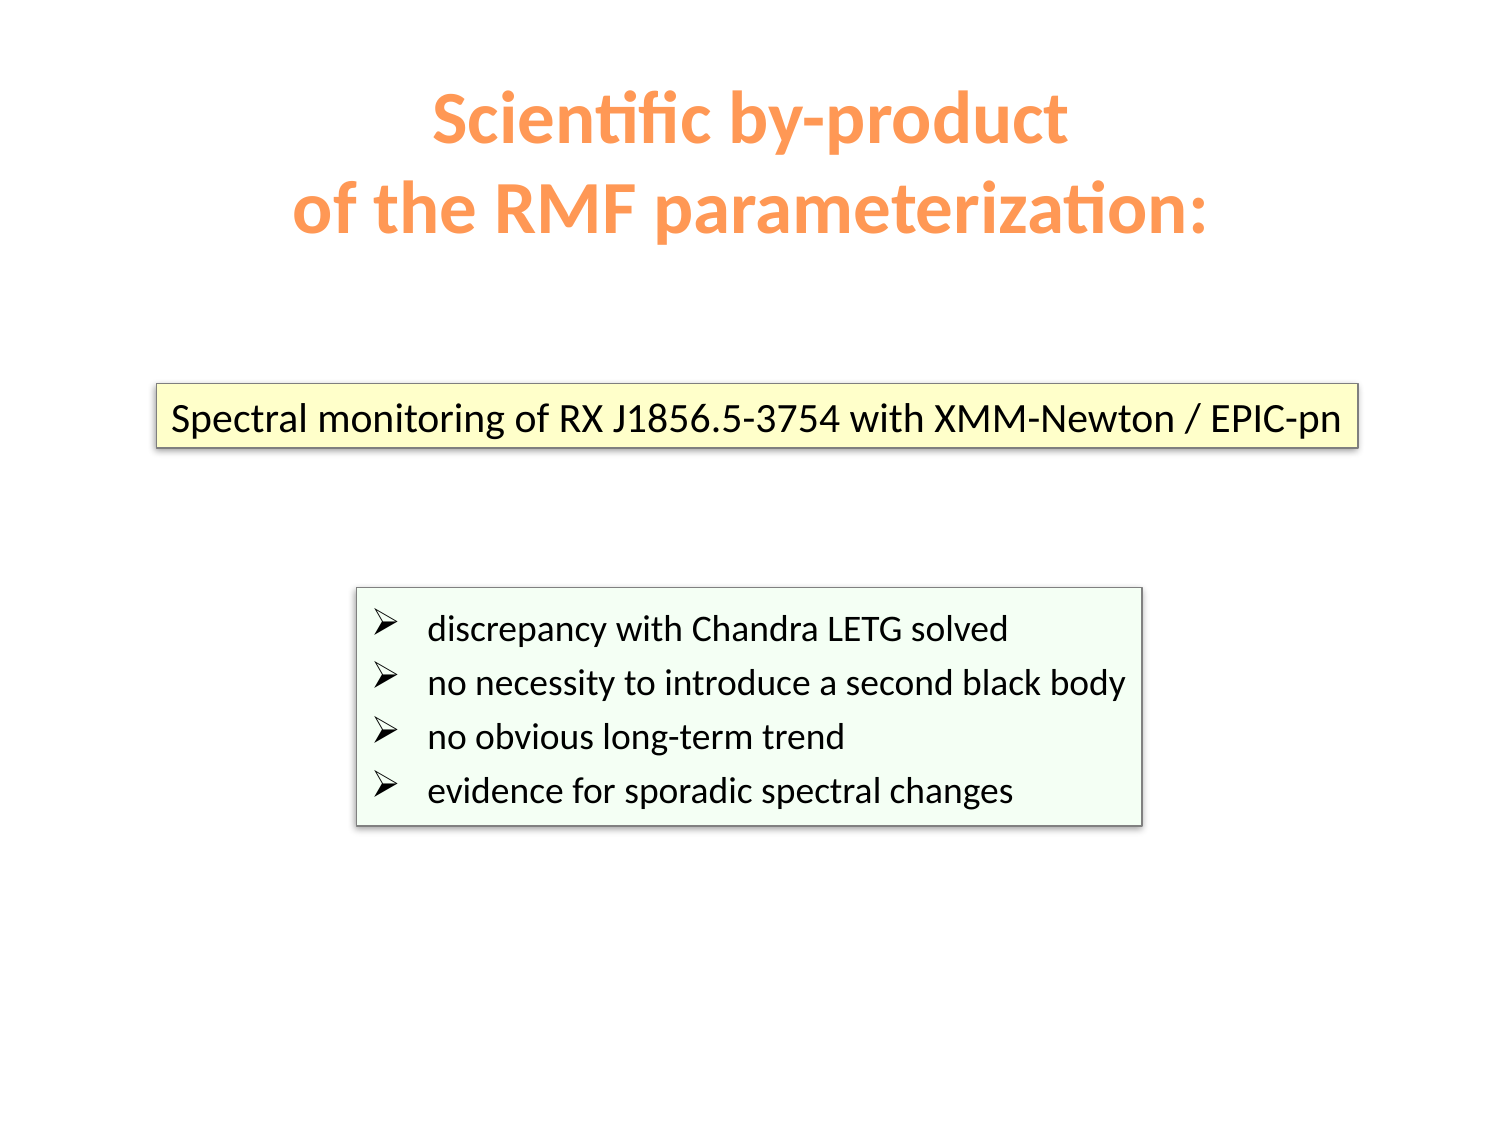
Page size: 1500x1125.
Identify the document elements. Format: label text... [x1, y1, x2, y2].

text_box Scientific by-product of the RMF parameterization: [277, 61, 1226, 257]
text_box Spectral monitoring of RX J1856.5-3754 with XMM-Newton / EPIC-pn [156, 383, 1359, 449]
text_box discrepancy with Chandra LETG solved no necessity to introduce a second black body no obvious long-term trend evidence for sporadic spectral changes [356, 587, 1143, 827]
